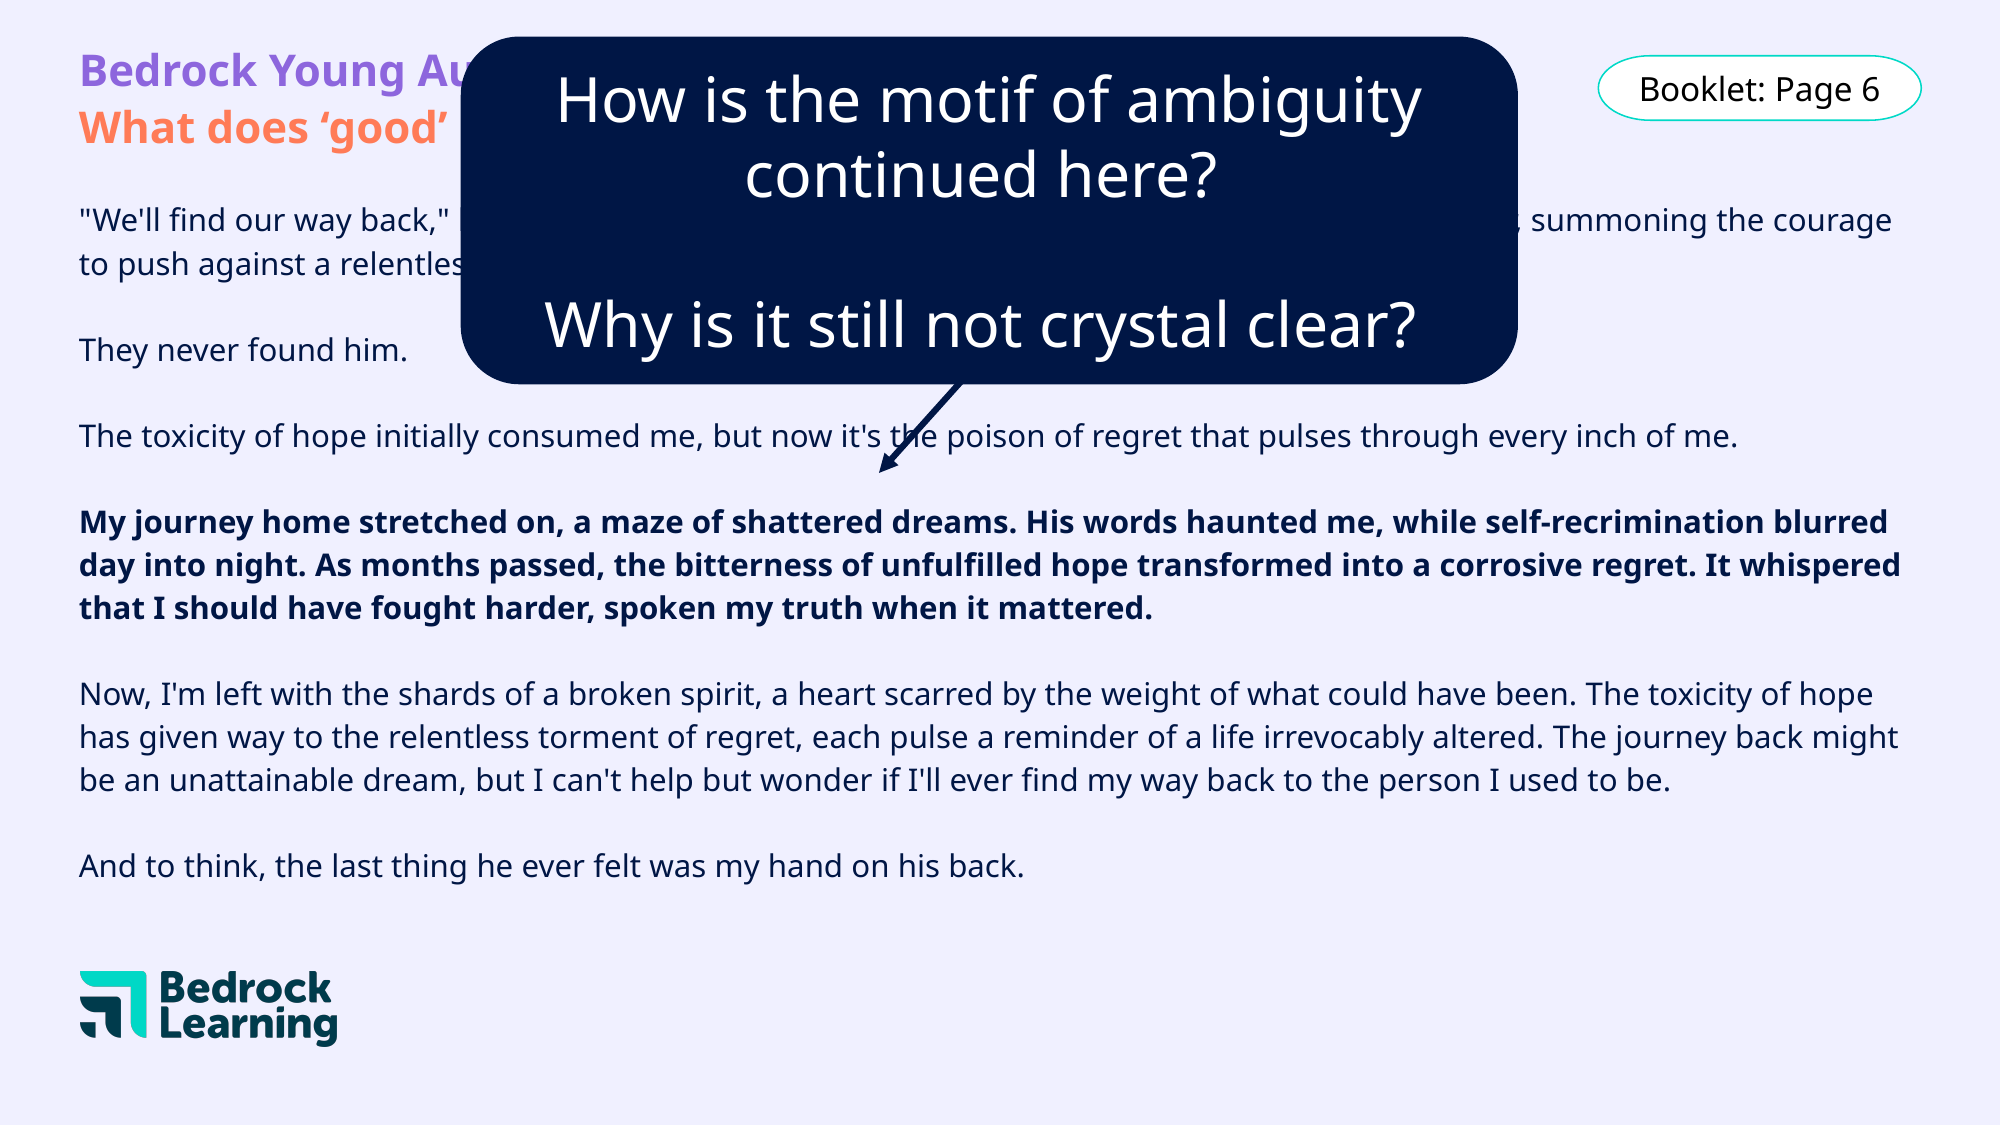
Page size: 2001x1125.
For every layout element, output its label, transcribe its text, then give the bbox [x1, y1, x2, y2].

title "We'll find our way back," he'd said, a promise etched into my soul. But I wish I'd defied him earlier, summoning the courage to push against a relentless tide. They never found him. The toxicity of hope initially consumed me, but now it's the poison of regret that pulses through every inch of me. My journey home stretched on, a maze of shattered dreams. His words haunted me, while self-recrimination blurred day into night. As months passed, the bitterness of unfulfilled hope transformed into a corrosive regret. It whispered that I should have fought harder, spoken my truth when it mattered. Now, I'm left with the shards of a broken spirit, a heart scarred by the weight of what could have been. The toxicity of hope has given way to the relentless torment of regret, each pulse a reminder of a life irrevocably altered. The journey back might be an unattainable dream, but I can't help but wonder if I'll ever find my way back to the person I used to be. And to think, the last thing he ever felt was my hand on his back. [78, 195, 1922, 884]
picture [322, 1022, 329, 1030]
picture [220, 986, 228, 996]
picture [80, 971, 337, 1047]
text_box Booklet: Page 6 [1598, 55, 1922, 121]
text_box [878, 371, 970, 474]
list Bedrock Young Authors Competition What does ‘good’ look like? [78, 37, 510, 96]
text_box How is the motif of ambiguity continued here? Why is it still not crystal clear? [461, 37, 1518, 384]
